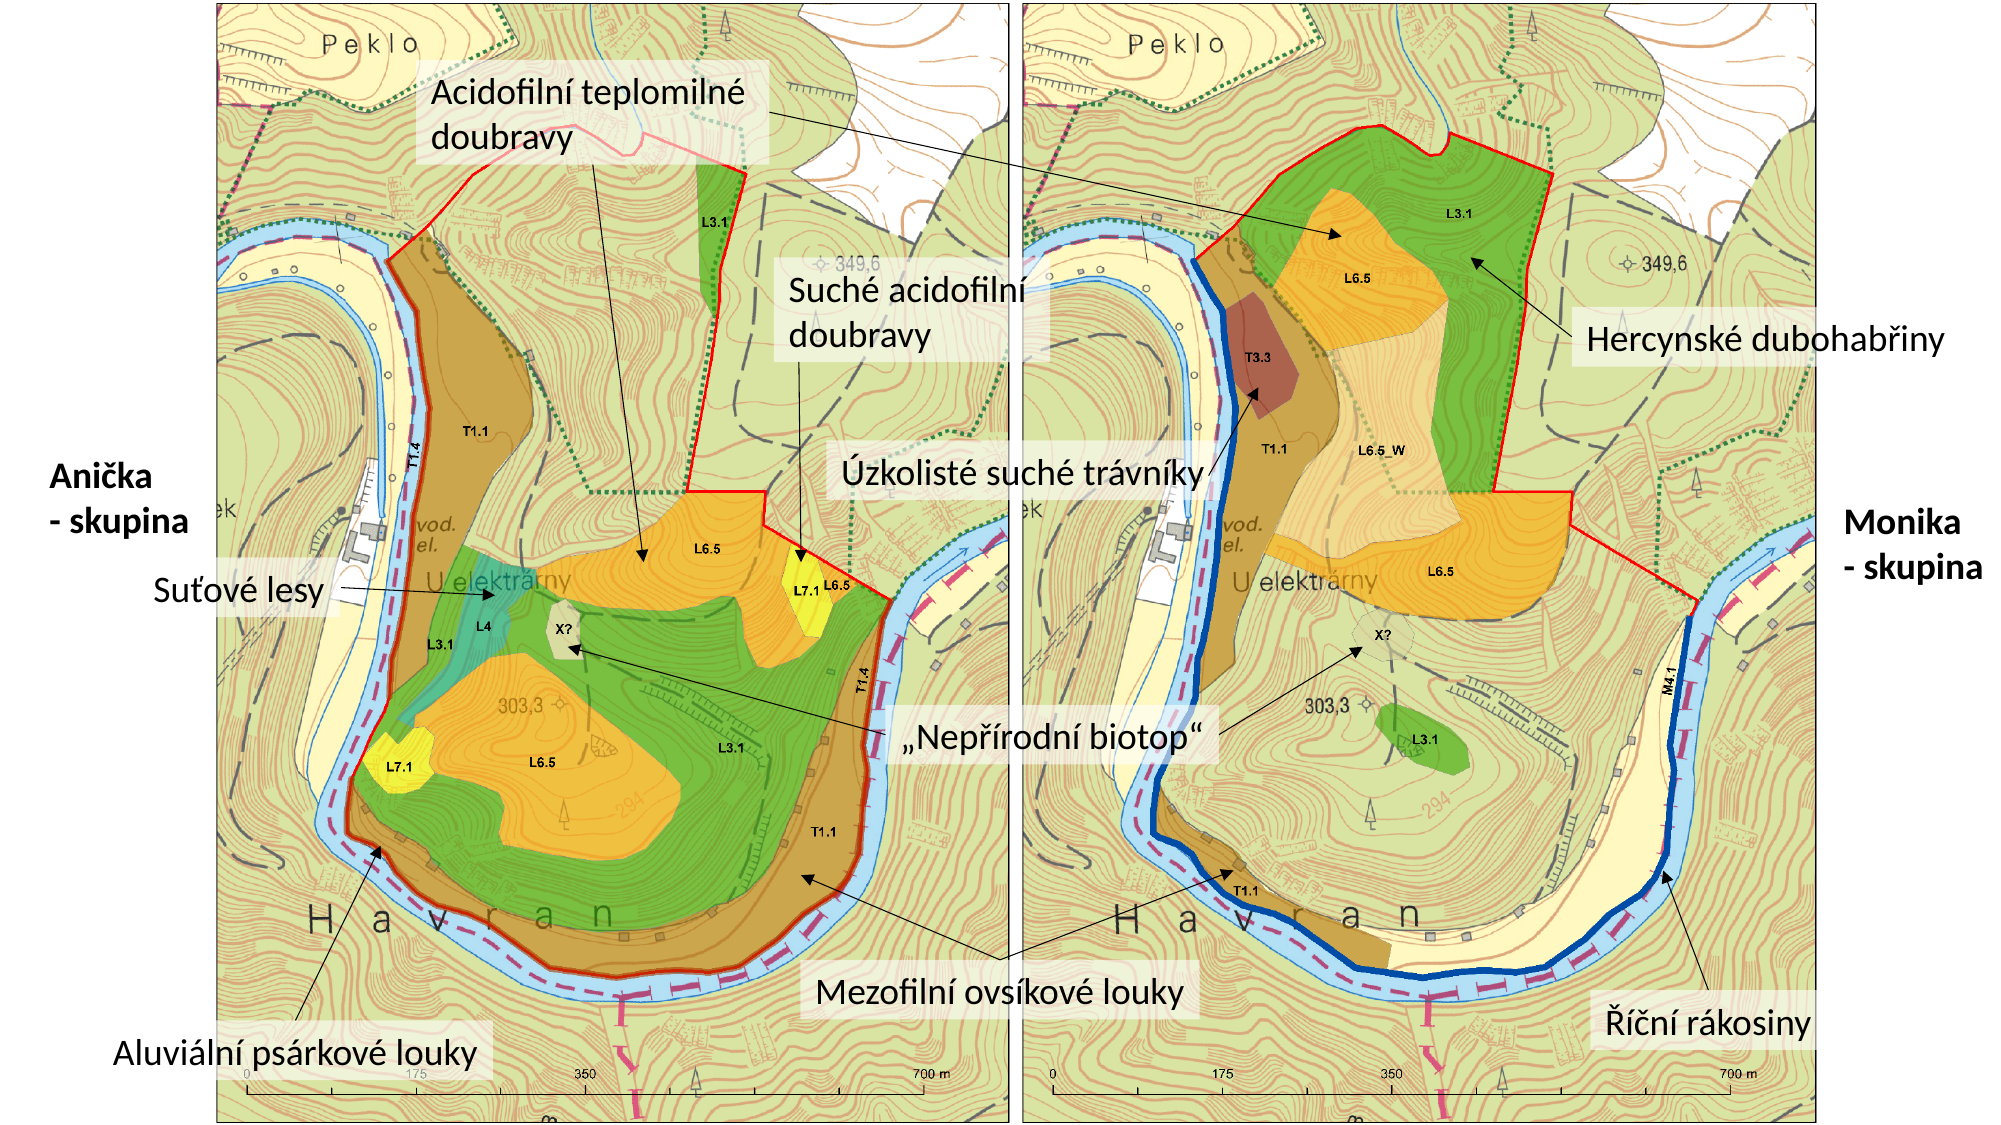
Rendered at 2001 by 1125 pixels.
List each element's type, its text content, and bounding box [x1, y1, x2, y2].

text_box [1470, 257, 1570, 338]
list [213, 0, 1010, 1125]
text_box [567, 646, 884, 736]
text_box Aluviální psárkové louky [98, 1020, 213, 1081]
text_box Úzkolisté suché trávníky [1010, 440, 1020, 501]
text_box Říční rákosiny [1817, 990, 1827, 1050]
text_box Monika - skupina [1828, 489, 1999, 594]
picture [1020, 0, 1817, 1125]
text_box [800, 875, 999, 960]
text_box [1208, 387, 1259, 476]
text_box Mezofilní ovsíkové louky [1010, 960, 1020, 1020]
text_box „Nepřírodní biotop“ [1010, 704, 1020, 765]
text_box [999, 870, 1234, 960]
text_box Suťové lesy [138, 557, 213, 618]
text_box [1663, 870, 1709, 991]
text_box Hercynské dubohabřiny [1817, 306, 1961, 367]
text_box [341, 587, 496, 596]
text_box Suché acidofilní doubravy [1010, 257, 1020, 363]
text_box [771, 112, 1342, 237]
text_box Anička - skupina [34, 443, 205, 549]
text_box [592, 165, 644, 563]
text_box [295, 845, 381, 1021]
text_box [1220, 646, 1363, 736]
